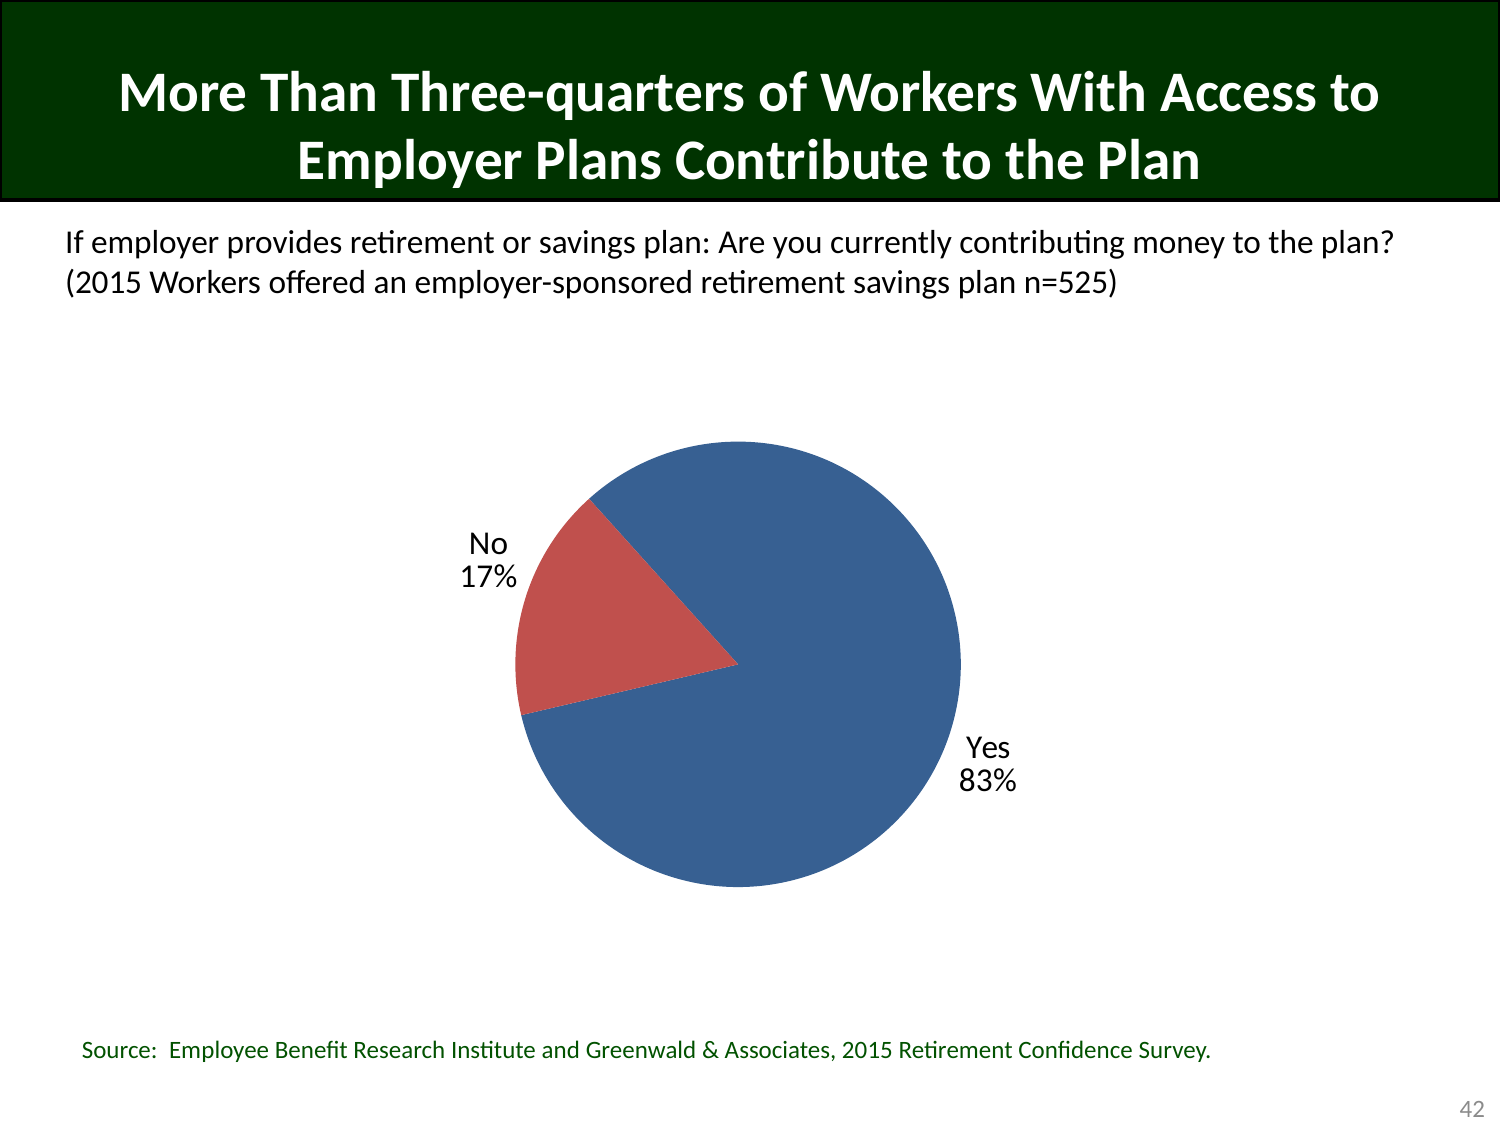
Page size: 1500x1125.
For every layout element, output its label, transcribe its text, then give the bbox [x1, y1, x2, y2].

title More Than Three-quarters of Workers With Access to Employer Plans Contribute to the Plan [75, 45, 1425, 200]
chart [353, 362, 1135, 977]
slide_number 42 [1149, 1090, 1500, 1125]
list If employer provides retirement or savings plan: Are you currently contributing money to the plan? (2015 Workers offered an employer-sponsored retirement savings plan n=525) [50, 212, 1450, 391]
text_box Source: Employee Benefit Research Institute and Greenwald & Associates, 2015 Retirement Confidence Survey. [67, 1025, 1229, 1071]
